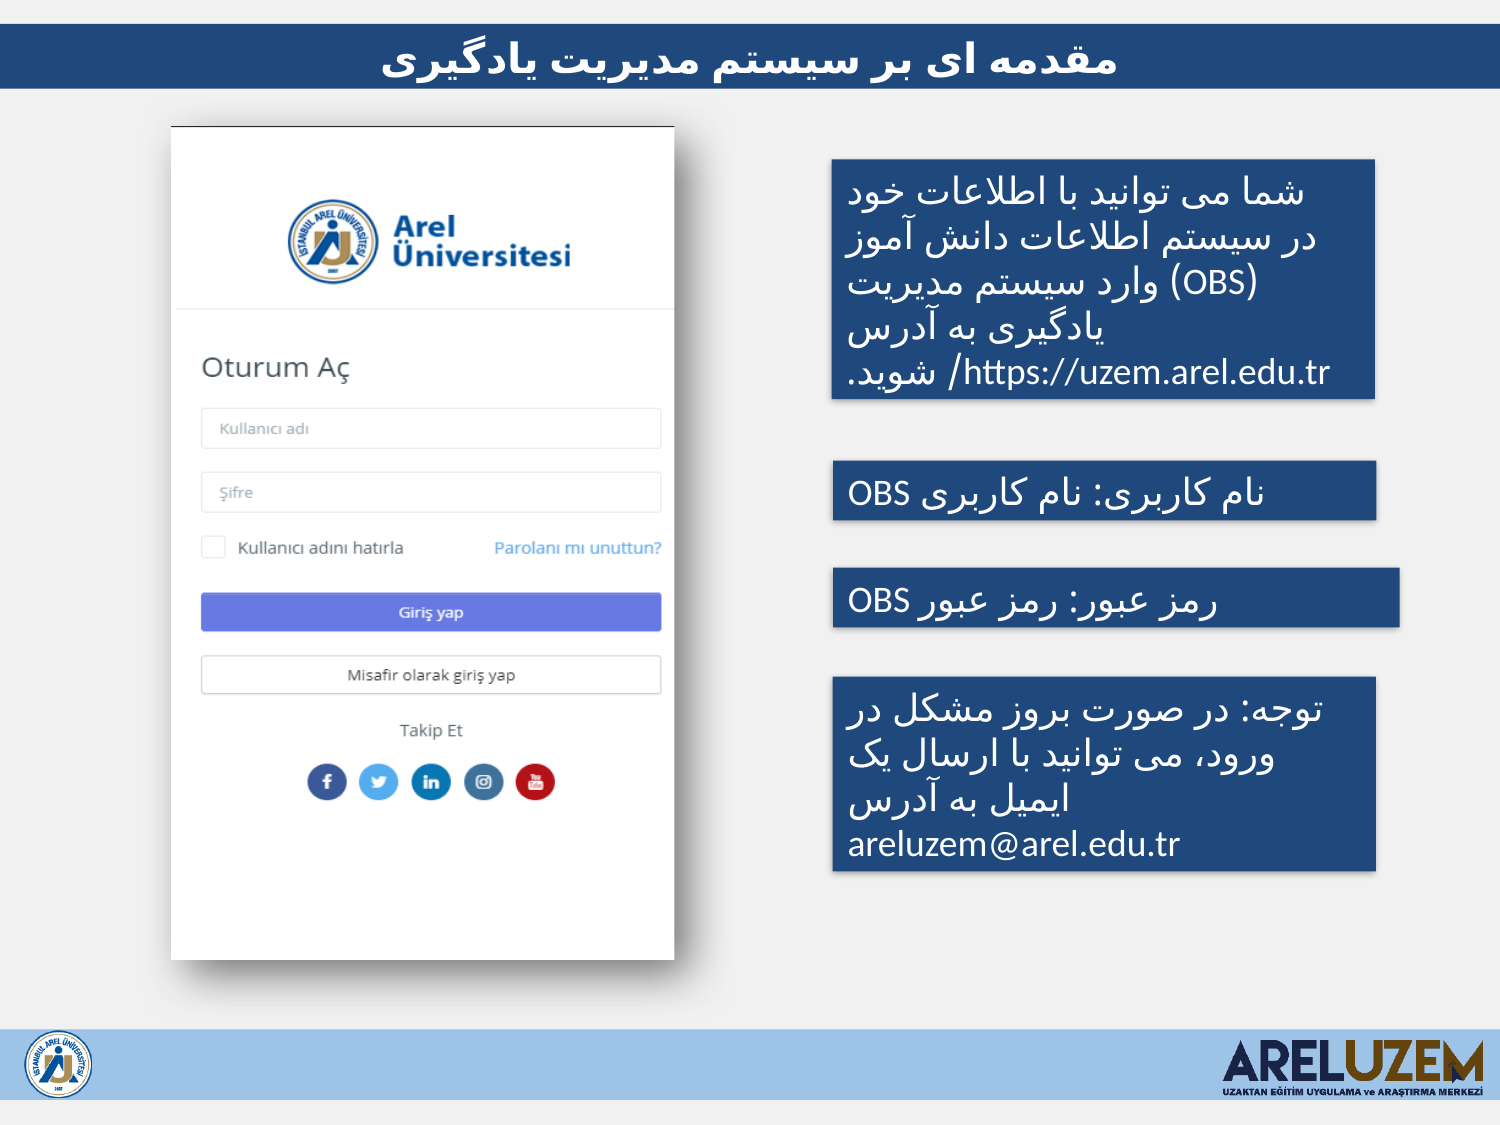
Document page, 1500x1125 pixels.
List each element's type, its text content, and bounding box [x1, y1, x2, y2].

picture [170, 126, 675, 960]
text_box مقدمه ای بر سیستم مدیریت یادگیری [0, 23, 1500, 89]
picture [24, 1030, 92, 1098]
picture [1222, 1040, 1483, 1098]
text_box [831, 159, 1400, 829]
